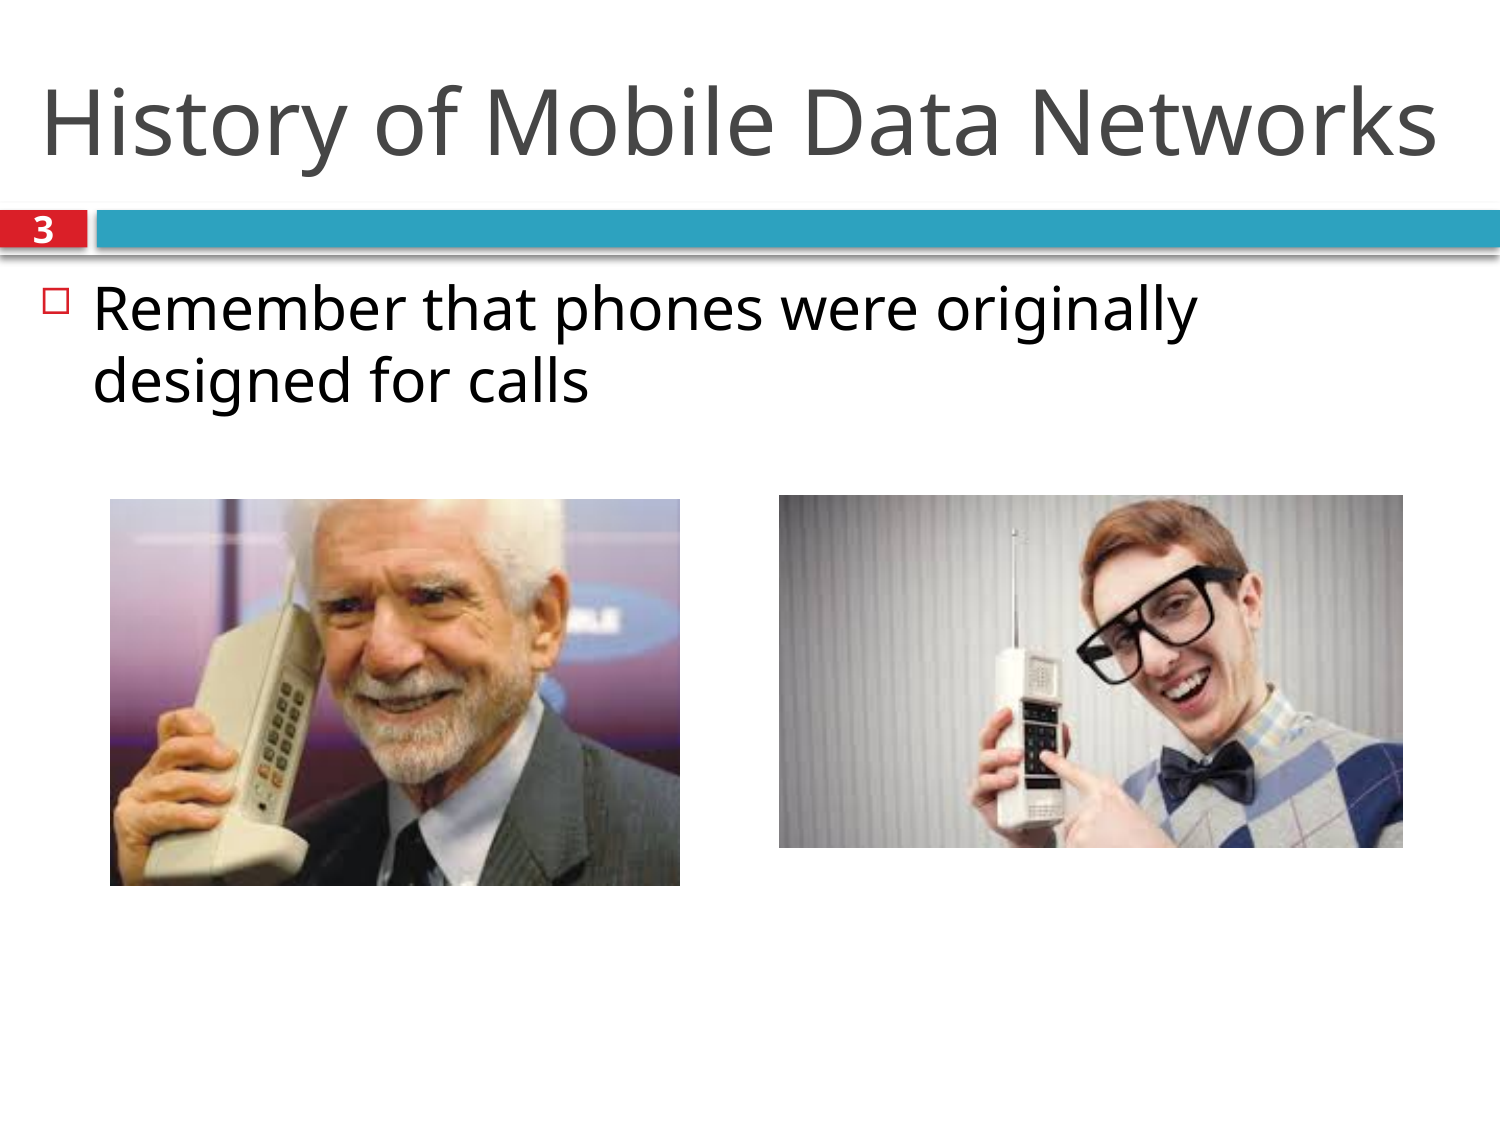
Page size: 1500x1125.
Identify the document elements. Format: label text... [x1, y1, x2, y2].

picture [110, 499, 680, 886]
slide_number 3 [0, 206, 88, 257]
title History of Mobile Data Networks [24, 37, 1475, 200]
list Remember that phones were originally designed for calls [24, 262, 1475, 1100]
picture [779, 495, 1403, 848]
